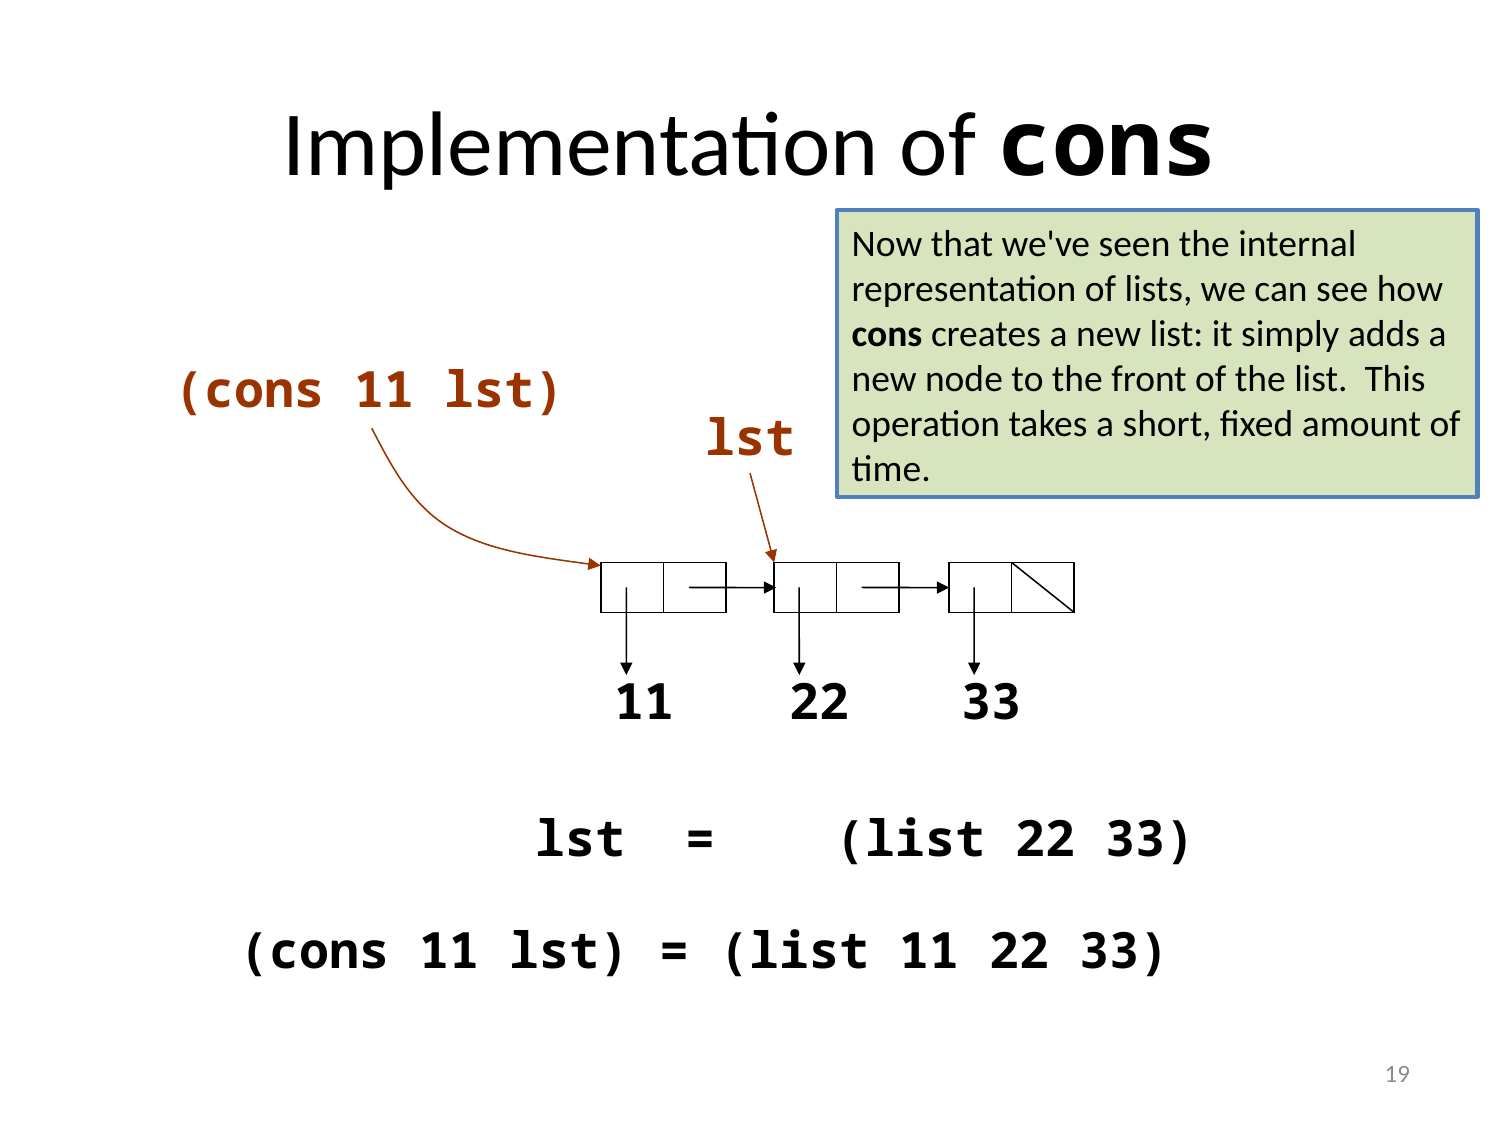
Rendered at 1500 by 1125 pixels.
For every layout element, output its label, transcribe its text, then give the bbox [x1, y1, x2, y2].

text_box lst = (list 22 33) [310, 799, 1214, 875]
slide_number 19 [1074, 1042, 1425, 1103]
text_box lst [780, 398, 811, 473]
text_box (cons 11 lst) = (list 11 22 33) [224, 910, 1185, 986]
text_box Now that we've seen the internal representation of lists, we can see how cons creates a new list: it simply adds a new node to the front of the list. This operation takes a short, fixed amount of time. [835, 208, 1480, 499]
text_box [780, 562, 1075, 739]
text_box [173, 349, 777, 739]
title Implementation of cons [75, 45, 1425, 233]
